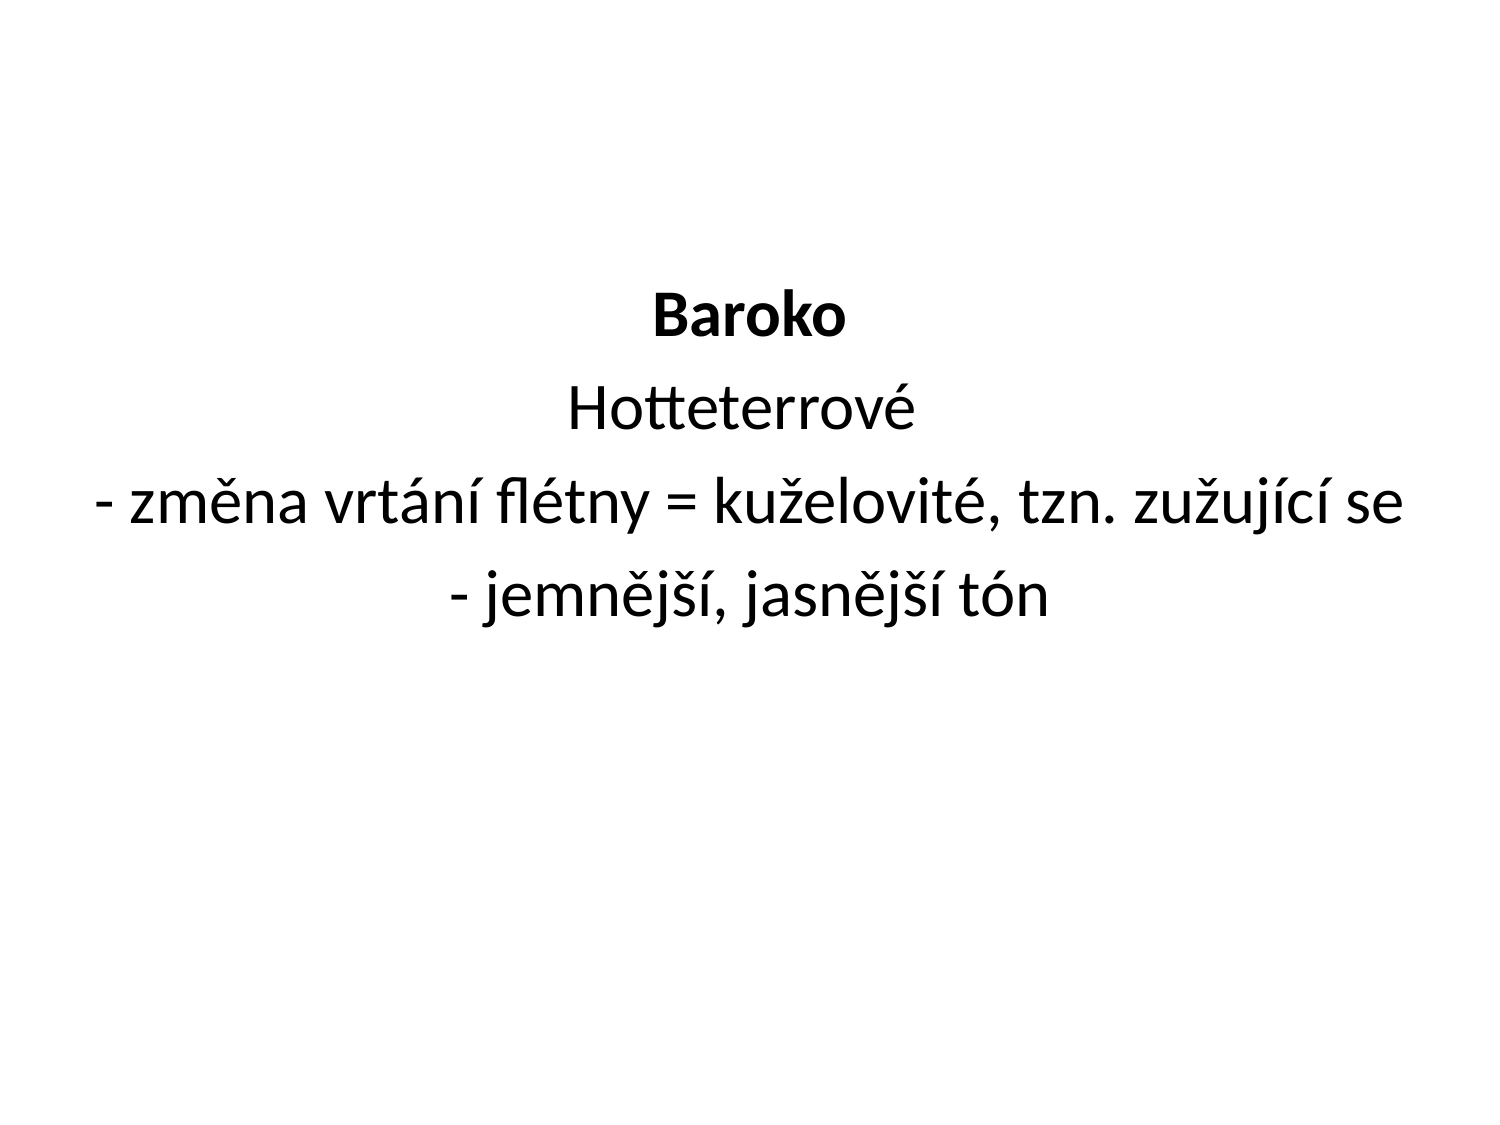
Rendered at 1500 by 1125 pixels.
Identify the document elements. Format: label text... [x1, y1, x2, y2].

list Baroko Hotteterrové - změna vrtání flétny = kuželovité, tzn. zužující se - jemnější, jasnější tón [75, 262, 1425, 1005]
